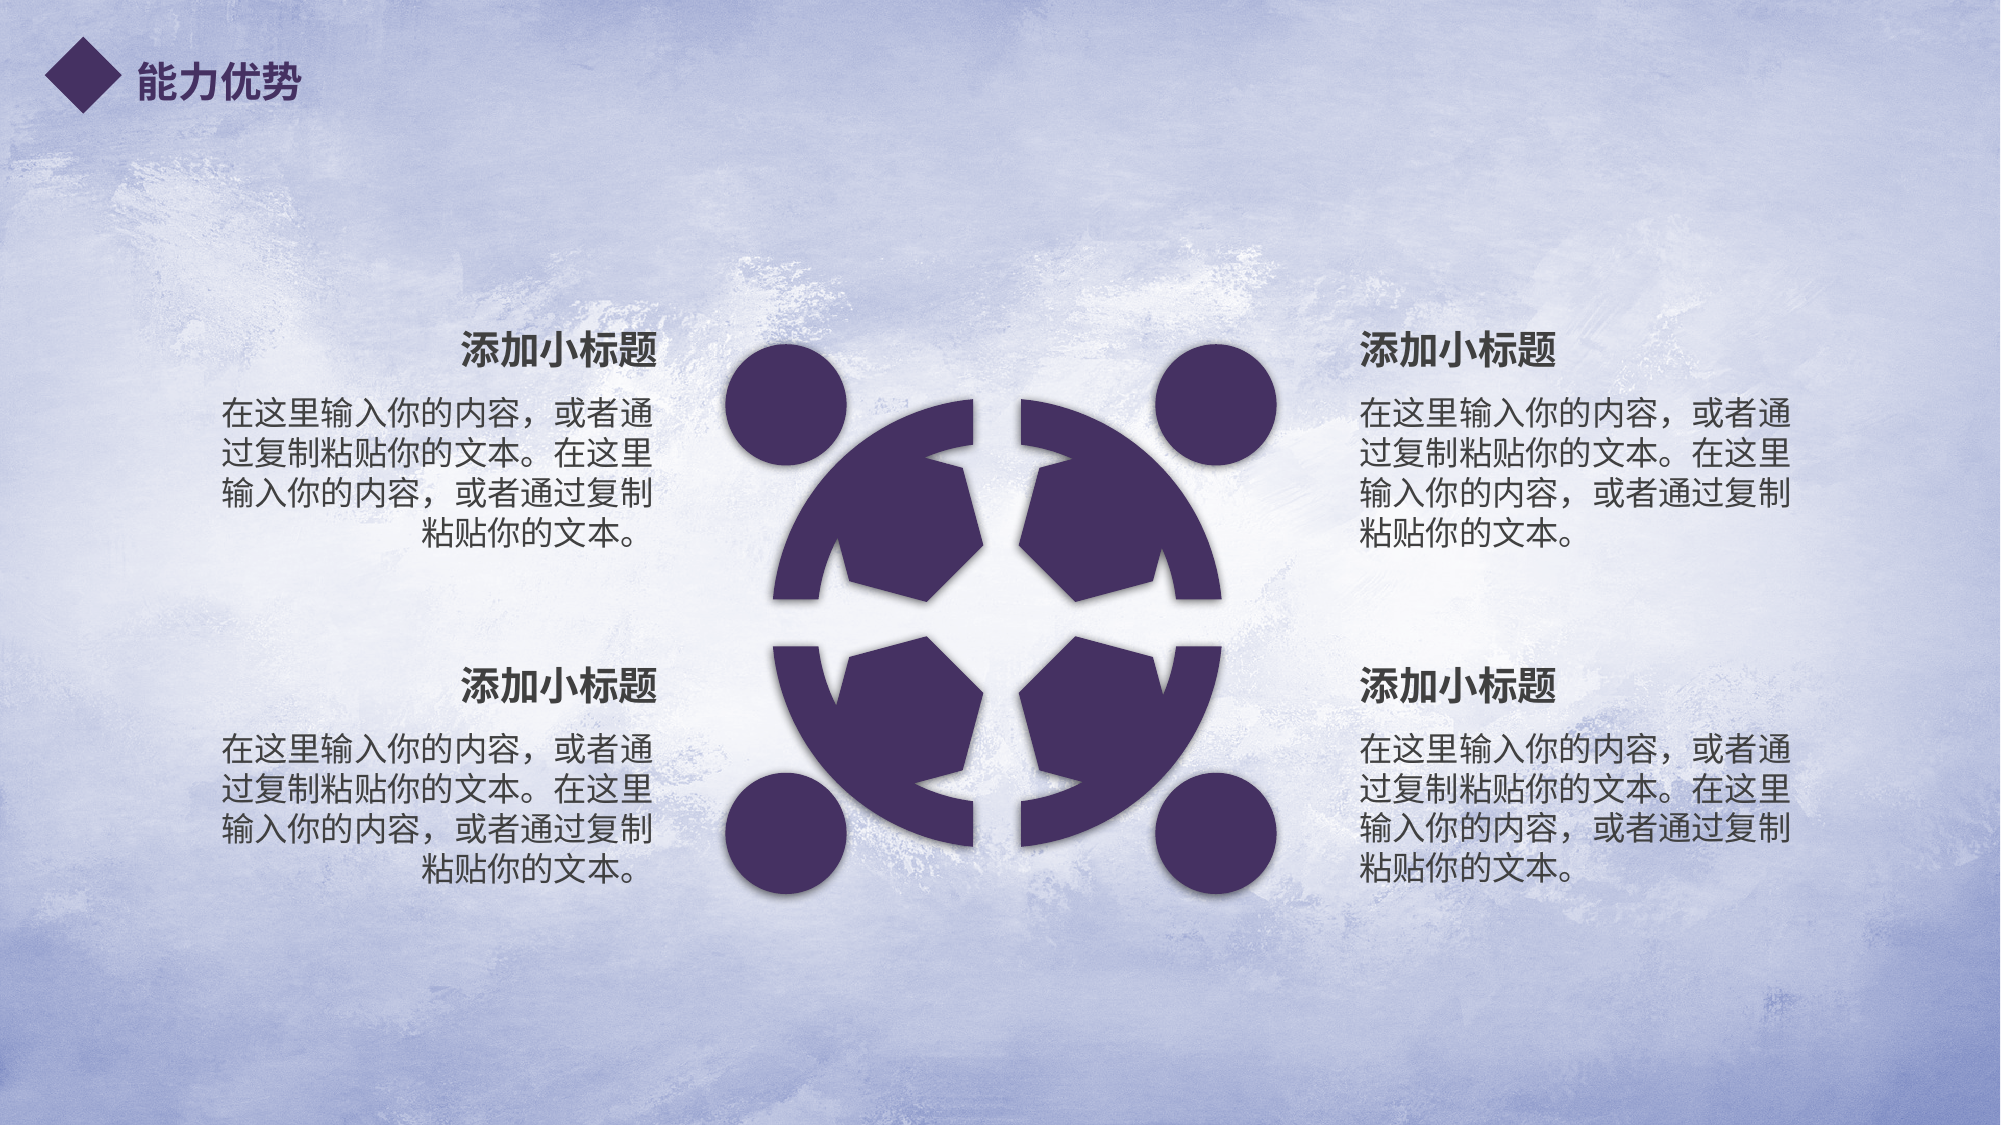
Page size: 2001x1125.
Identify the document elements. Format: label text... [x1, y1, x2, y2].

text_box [725, 636, 984, 895]
text_box 添加小标题 [168, 315, 679, 383]
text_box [1018, 344, 1277, 602]
text_box 在这里输入你的内容，或者通过复制粘贴你的文本。在这里输入你的内容，或者通过复制粘贴你的文本。 [168, 717, 674, 898]
text_box 在这里输入你的内容，或者通过复制粘贴你的文本。在这里输入你的内容，或者通过复制粘贴你的文本。 [1339, 382, 1845, 562]
text_box 在这里输入你的内容，或者通过复制粘贴你的文本。在这里输入你的内容，或者通过复制粘贴你的文本。 [1339, 717, 1845, 898]
text_box 添加小标题 [1339, 650, 1850, 719]
text_box 添加小标题 [1339, 315, 1850, 383]
text_box [43, 35, 124, 116]
text_box 在这里输入你的内容，或者通过复制粘贴你的文本。在这里输入你的内容，或者通过复制粘贴你的文本。 [168, 382, 674, 562]
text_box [725, 344, 984, 602]
text_box 能力优势 [121, 38, 344, 113]
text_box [1018, 636, 1277, 895]
text_box 添加小标题 [168, 650, 679, 719]
